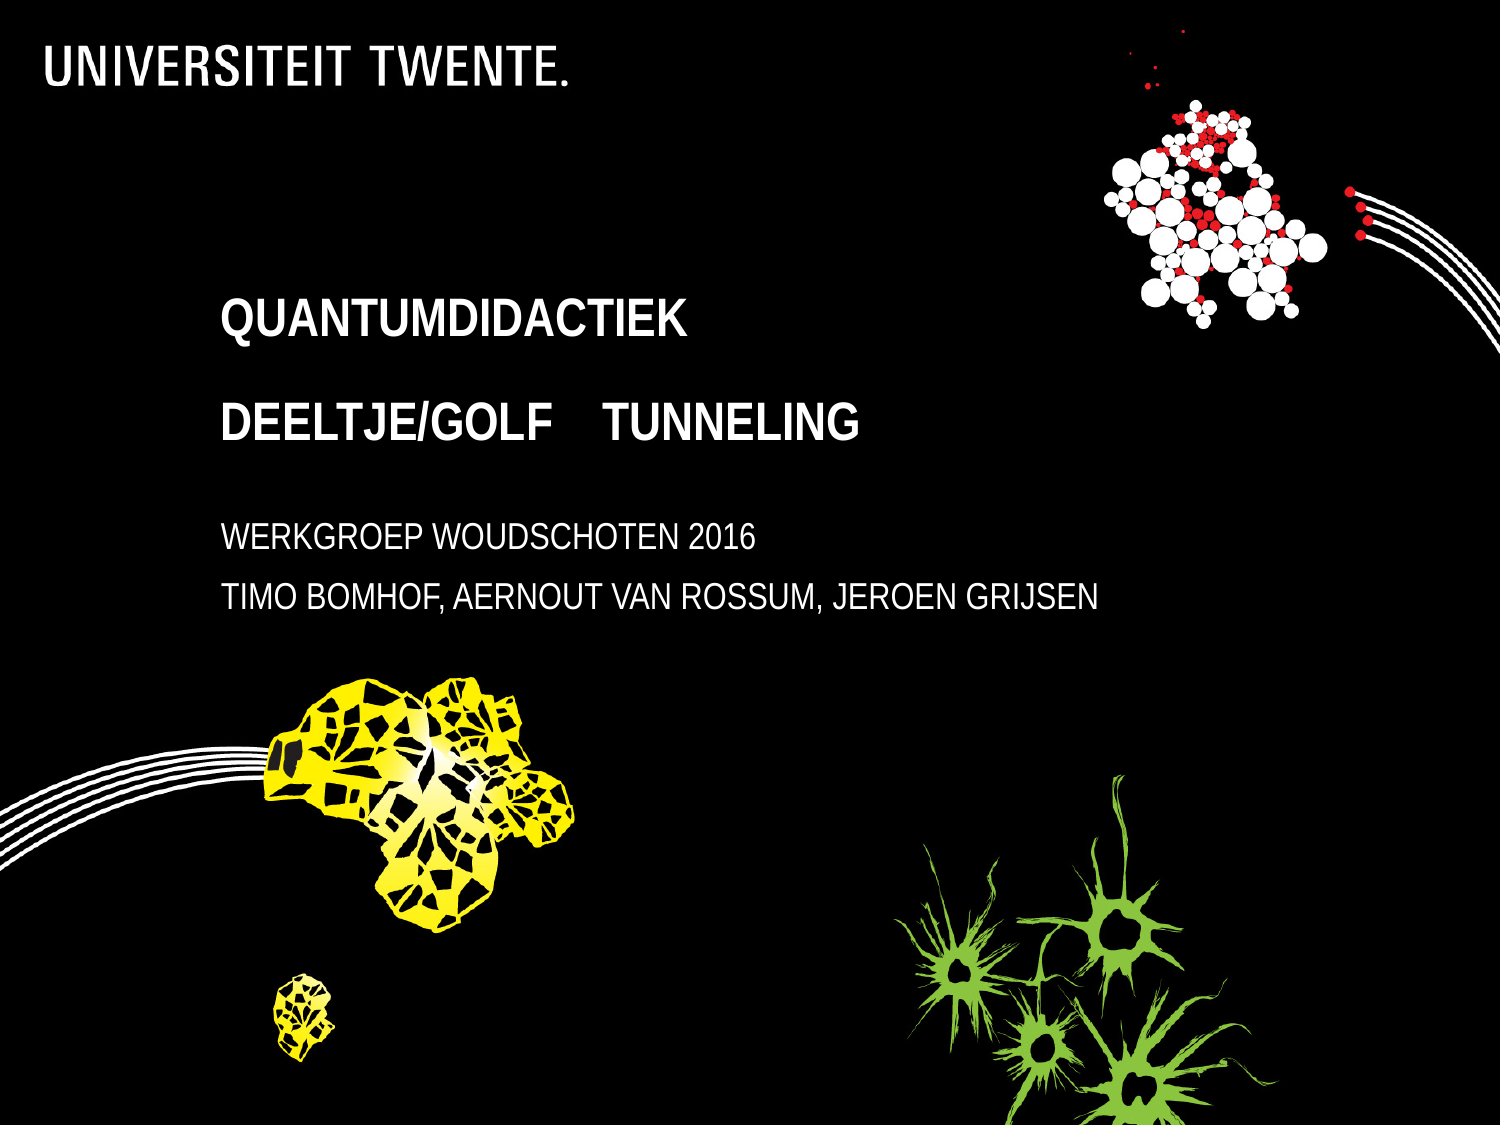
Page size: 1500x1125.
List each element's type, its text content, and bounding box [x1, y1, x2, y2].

title Quantumdidactiek deeltje/golf tunneling [220, 269, 1335, 497]
subtitle Werkgroep Woudschoten 2016 Timo Bomhof, Aernout van Rossum, Jeroen Grijsen [220, 497, 1335, 679]
picture [0, 0, 1500, 1125]
